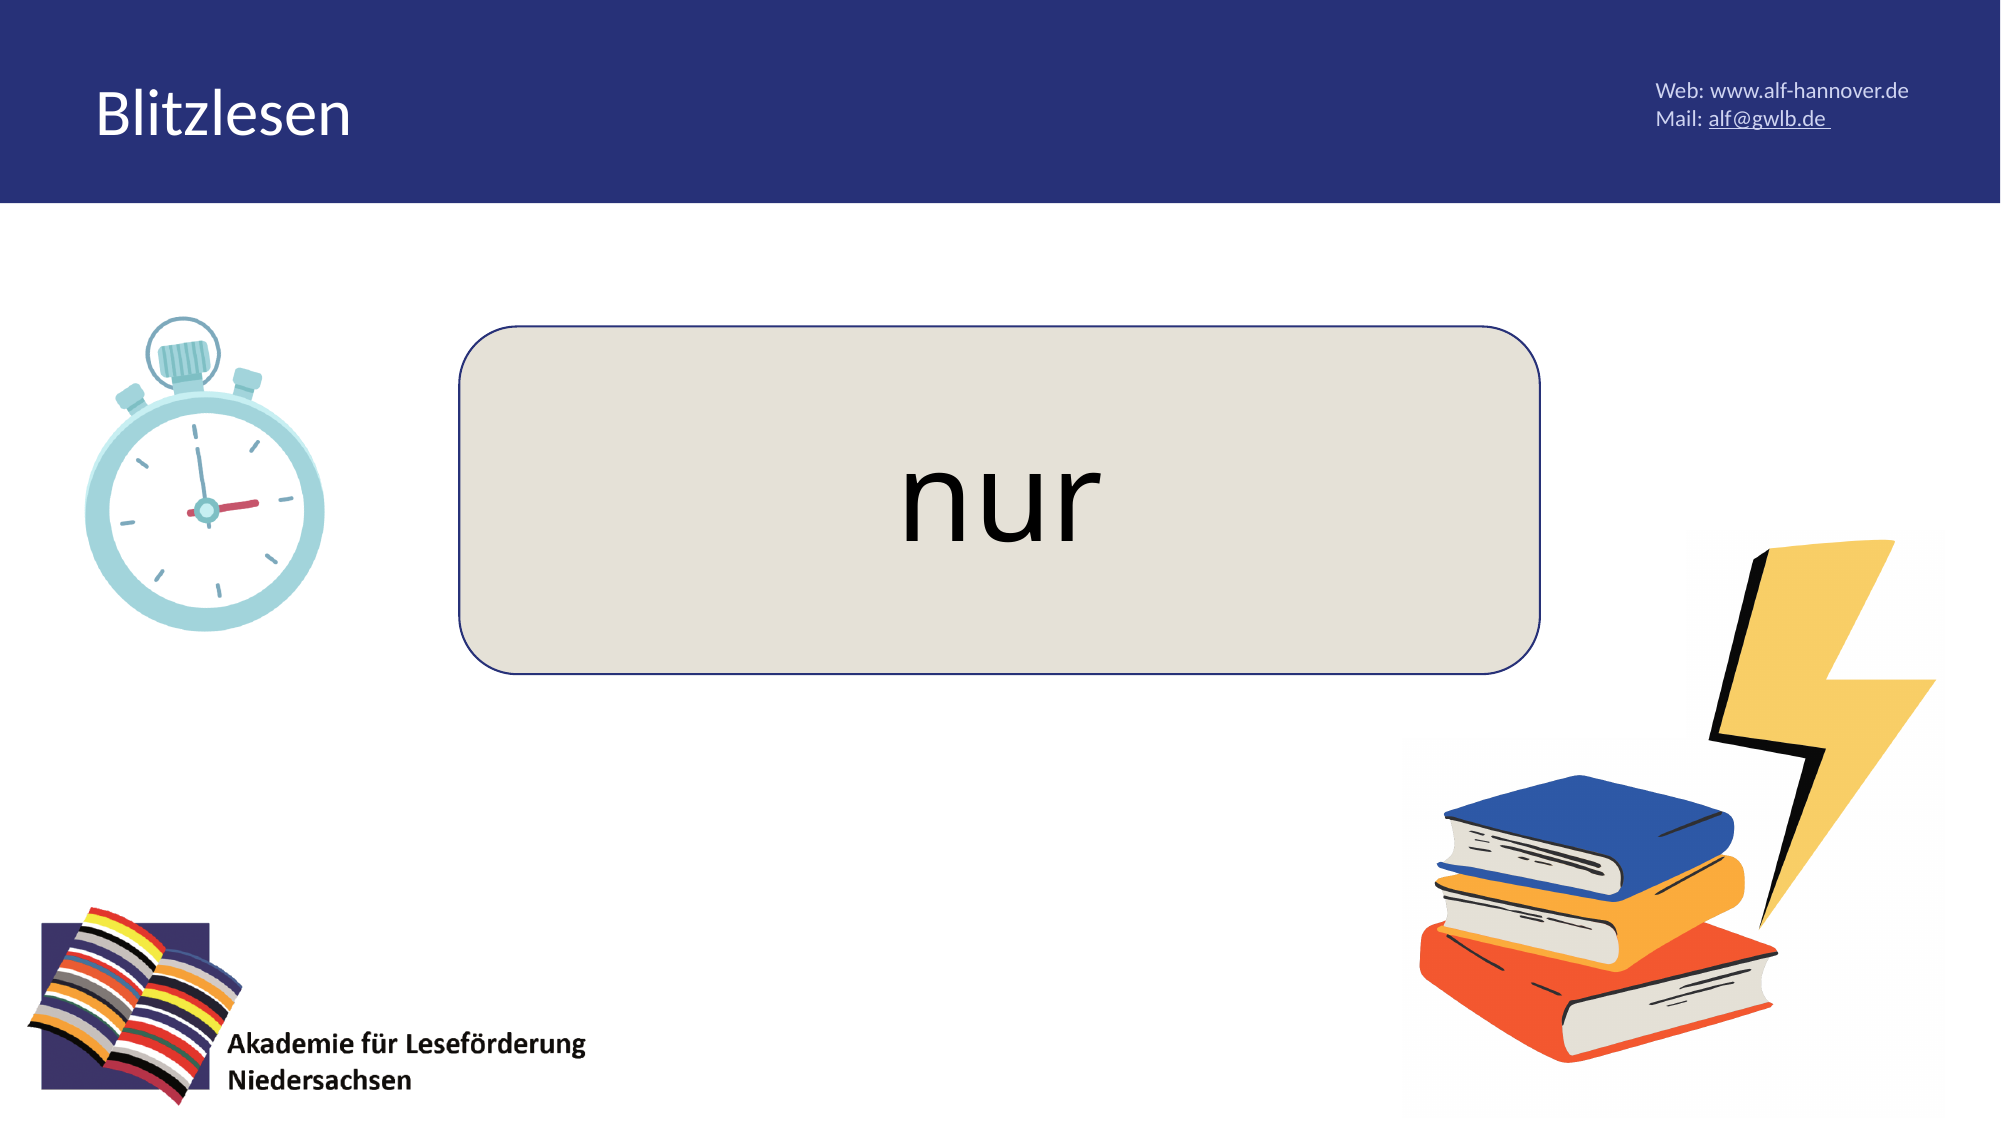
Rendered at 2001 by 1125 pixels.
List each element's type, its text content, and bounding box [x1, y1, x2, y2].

picture [1402, 530, 1945, 1118]
title nur [362, 184, 1638, 576]
picture [27, 907, 587, 1106]
picture [14, 255, 403, 666]
